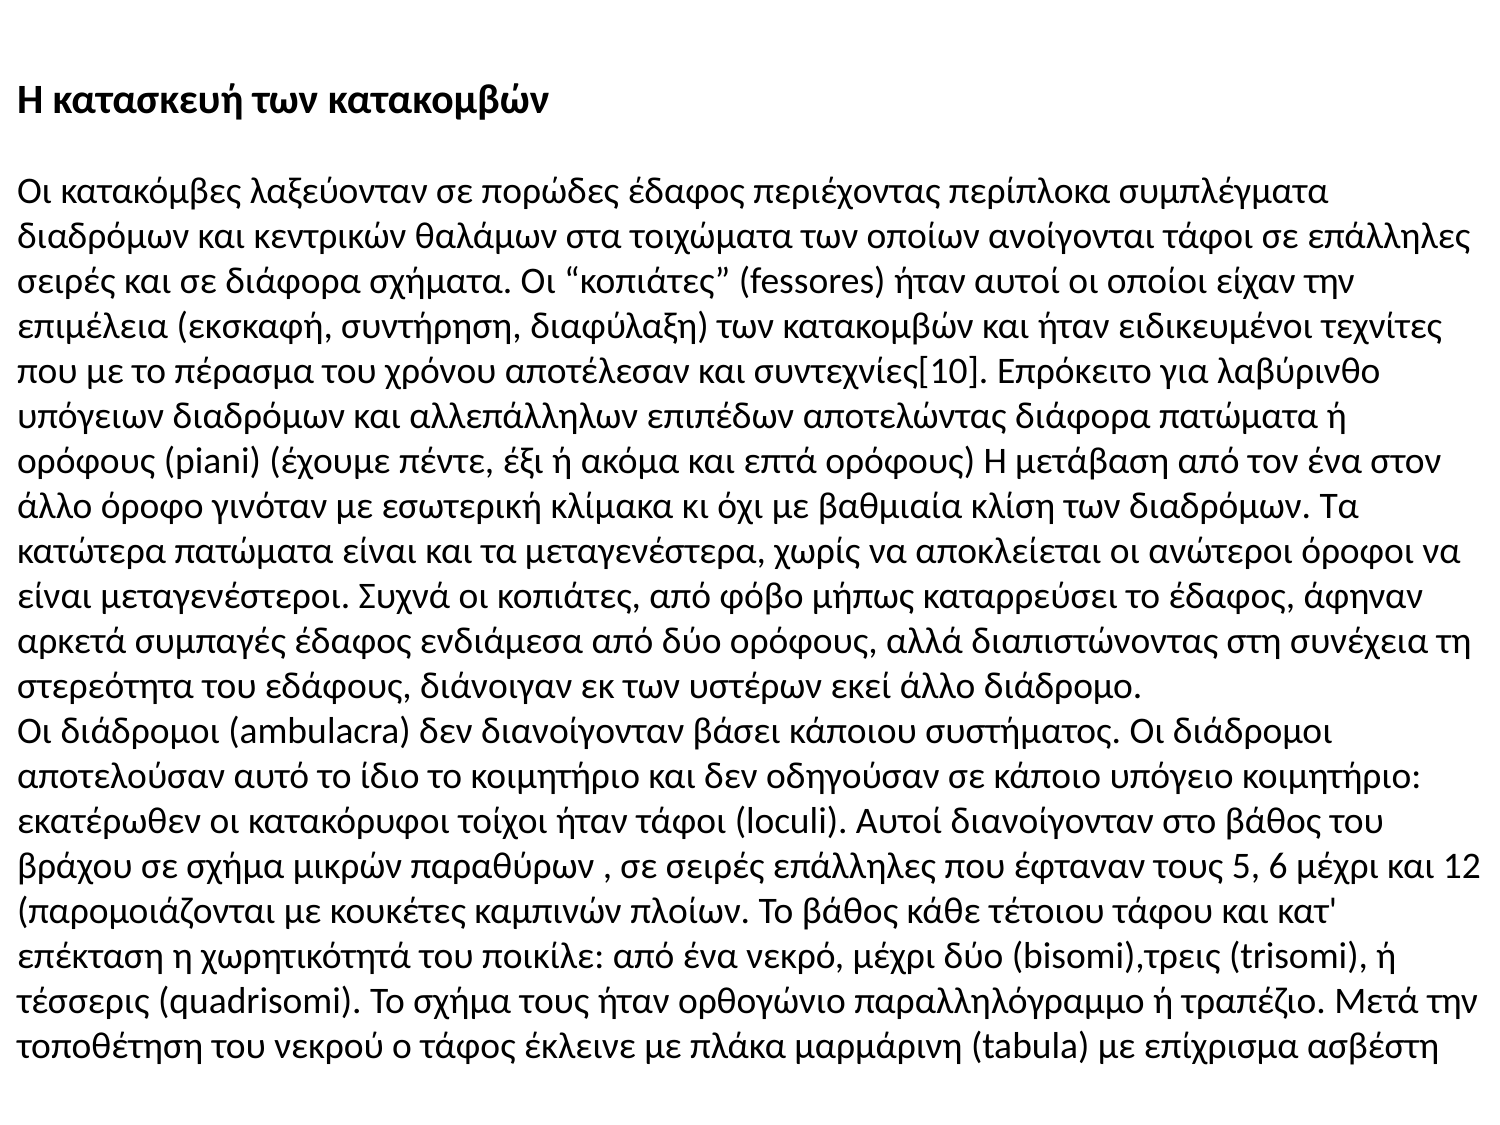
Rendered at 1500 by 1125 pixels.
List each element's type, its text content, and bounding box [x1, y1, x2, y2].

text_box Η κατασκευή των κατακομβών Οι κατακόμβες λαξεύονταν σε πορώδες έδαφος περιέχοντας περίπλοκα συμπλέγματα διαδρόμων και κεντρικών θαλάμων στα τοιχώματα των οποίων ανοίγονται τάφοι σε επάλληλες σειρές και σε διάφορα σχήματα. Οι “κοπιάτες” (fessores) ήταν αυτοί οι οποίοι είχαν την επιμέλεια (εκσκαφή, συντήρηση, διαφύλαξη) των κατακομβών και ήταν ειδικευμένοι τεχνίτες που με το πέρασμα του χρόνου αποτέλεσαν και συντεχνίες[10]. Επρόκειτο για λαβύρινθο υπόγειων διαδρόμων και αλλεπάλληλων επιπέδων αποτελώντας διάφορα πατώματα ή ορόφους (piani) (έχουμε πέντε, έξι ή ακόμα και επτά ορόφους) Η μετάβαση από τον ένα στον άλλο όροφο γινόταν με εσωτερική κλίμακα κι όχι με βαθμιαία κλίση των διαδρόμων. Τα κατώτερα πατώματα είναι και τα μεταγενέστερα, χωρίς να αποκλείεται οι ανώτεροι όροφοι να είναι μεταγενέστεροι. Συχνά οι κοπιάτες, από φόβο μήπως καταρρεύσει το έδαφος, άφηναν αρκετά συμπαγές έδαφος ενδιάμεσα από δύο ορόφους, αλλά διαπιστώνοντας στη συνέχεια τη στερεότητα του εδάφους, διάνοιγαν εκ των υστέρων εκεί άλλο διάδρομο. Οι διάδρομοι (ambulacra) δεν διανοίγονταν βάσει κάποιου συστήματος. Οι διάδρομοι αποτελούσαν αυτό το ίδιο το κοιμητήριο και δεν οδηγούσαν σε κάποιο υπόγειο κοιμητήριο: εκατέρωθεν οι κατακόρυφοι τοίχοι ήταν τάφοι (loculi). Αυτοί διανοίγονταν στο βάθος του βράχου σε σχήμα μικρών παραθύρων , σε σειρές επάλληλες που έφταναν τους 5, 6 μέχρι και 12 (παρομοιάζονται με κουκέτες καμπινών πλοίων. Το βάθος κάθε τέτοιου τάφου και κατ' επέκταση η χωρητικότητά του ποικίλε: από ένα νεκρό, μέχρι δύο (bisomi),τρεις (trisomi), ή τέσσερις (quadrisomi). Το σχήμα τους ήταν ορθογώνιο παραλληλόγραμμο ή τραπέζιο. Μετά την τοποθέτηση του νεκρού ο τάφος έκλεινε με πλάκα μαρμάρινη (tabula) με επίχρισμα ασβέστη [2, 64, 1500, 1074]
